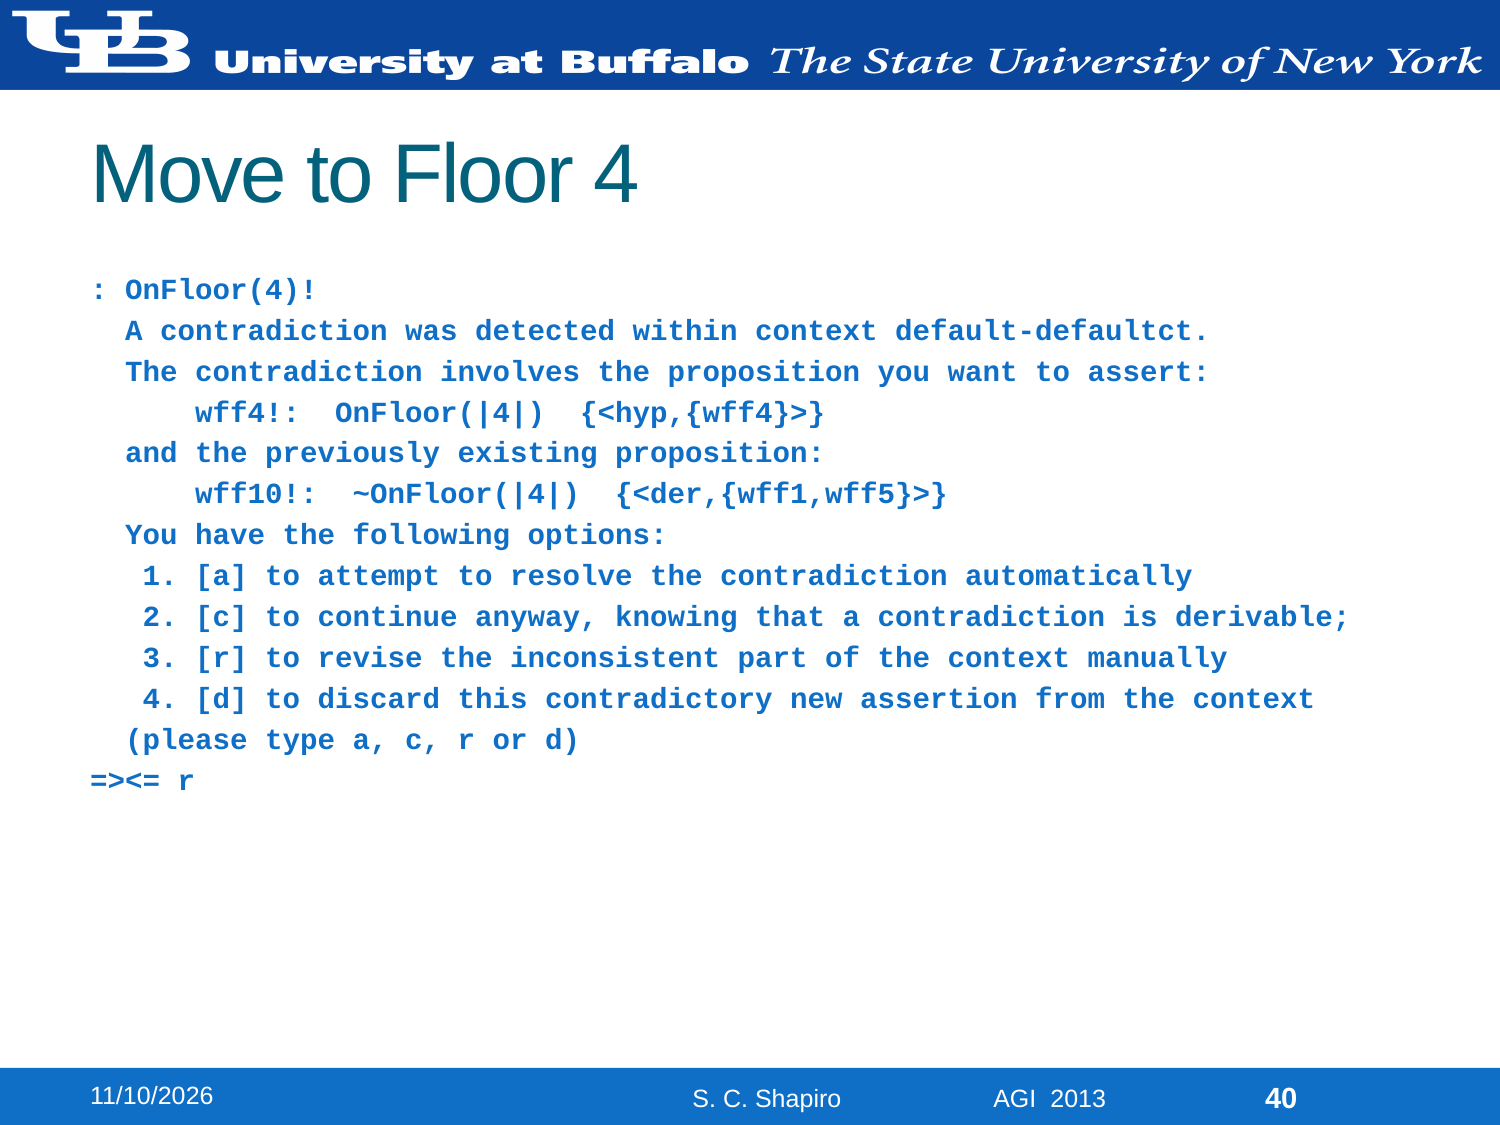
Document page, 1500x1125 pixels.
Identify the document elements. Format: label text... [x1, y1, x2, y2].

title Move to Floor 4 [75, 87, 1425, 250]
footer S. C. Shapiro AGI 2013 [562, 1071, 1238, 1125]
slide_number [75, 1068, 550, 1122]
picture [0, 0, 1500, 90]
slide_number 40 [1250, 1069, 1425, 1124]
list : OnFloor(4)! A contradiction was detected within context default-defaultct. The contradiction involves the proposition you want to assert: wff4!: OnFloor(|4|) {<hyp,{wff4}>} and the previously existing proposition: wff10!: ~OnFloor(|4|) {<der,{wff1,wff5}>} You have the following options: 1. [a] to attempt to resolve the contradiction automatically 2. [c] to continue anyway, knowing that a contradiction is derivable; 3. [r] to revise the inconsistent part of the context manually 4. [d] to discard this contradictory new assertion from the context (please type a, c, r or d) =><= r [75, 262, 1425, 1063]
